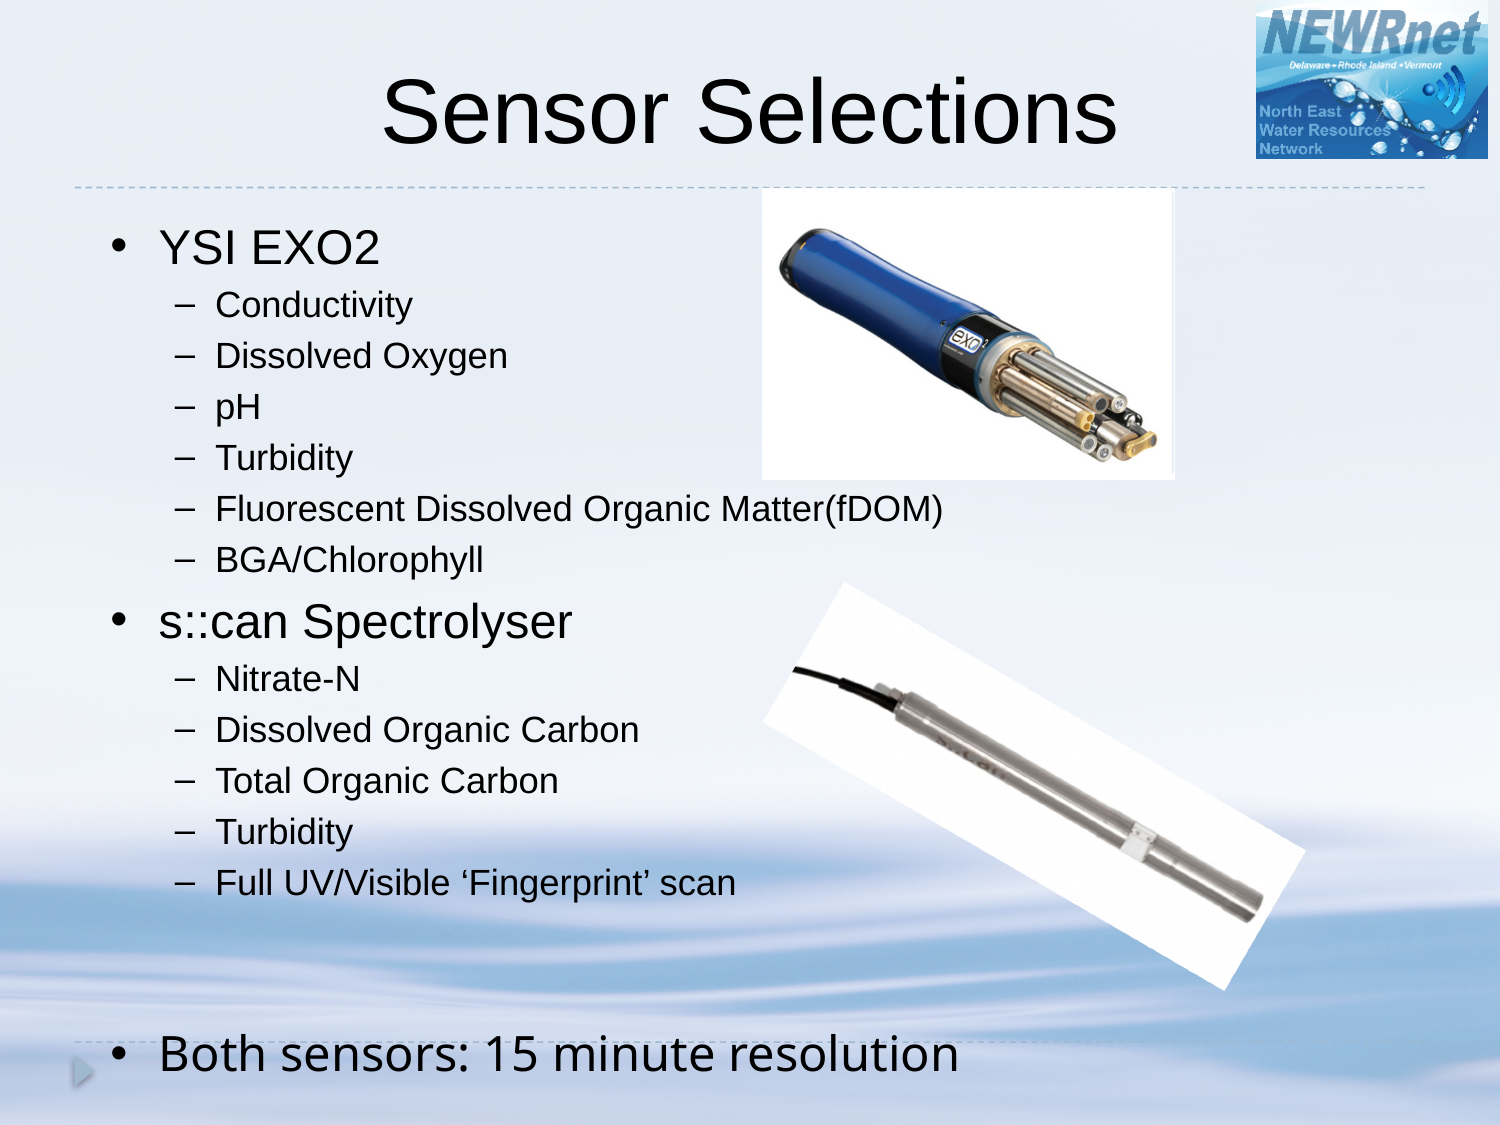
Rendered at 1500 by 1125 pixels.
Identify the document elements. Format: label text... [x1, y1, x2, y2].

picture [0, 0, 1500, 1125]
text_box YSI EXO2 Conductivity Dissolved Oxygen pH Turbidity Fluorescent Dissolved Organic Matter(fDOM) BGA/Chlorophyll s::can Spectrolyser Nitrate-N Dissolved Organic Carbon Total Organic Carbon Turbidity Full UV/Visible ‘Fingerprint’ scan Both sensors: 15 minute resolution [95, 207, 1121, 1092]
text_box Sensor Selections [74, 25, 1425, 188]
